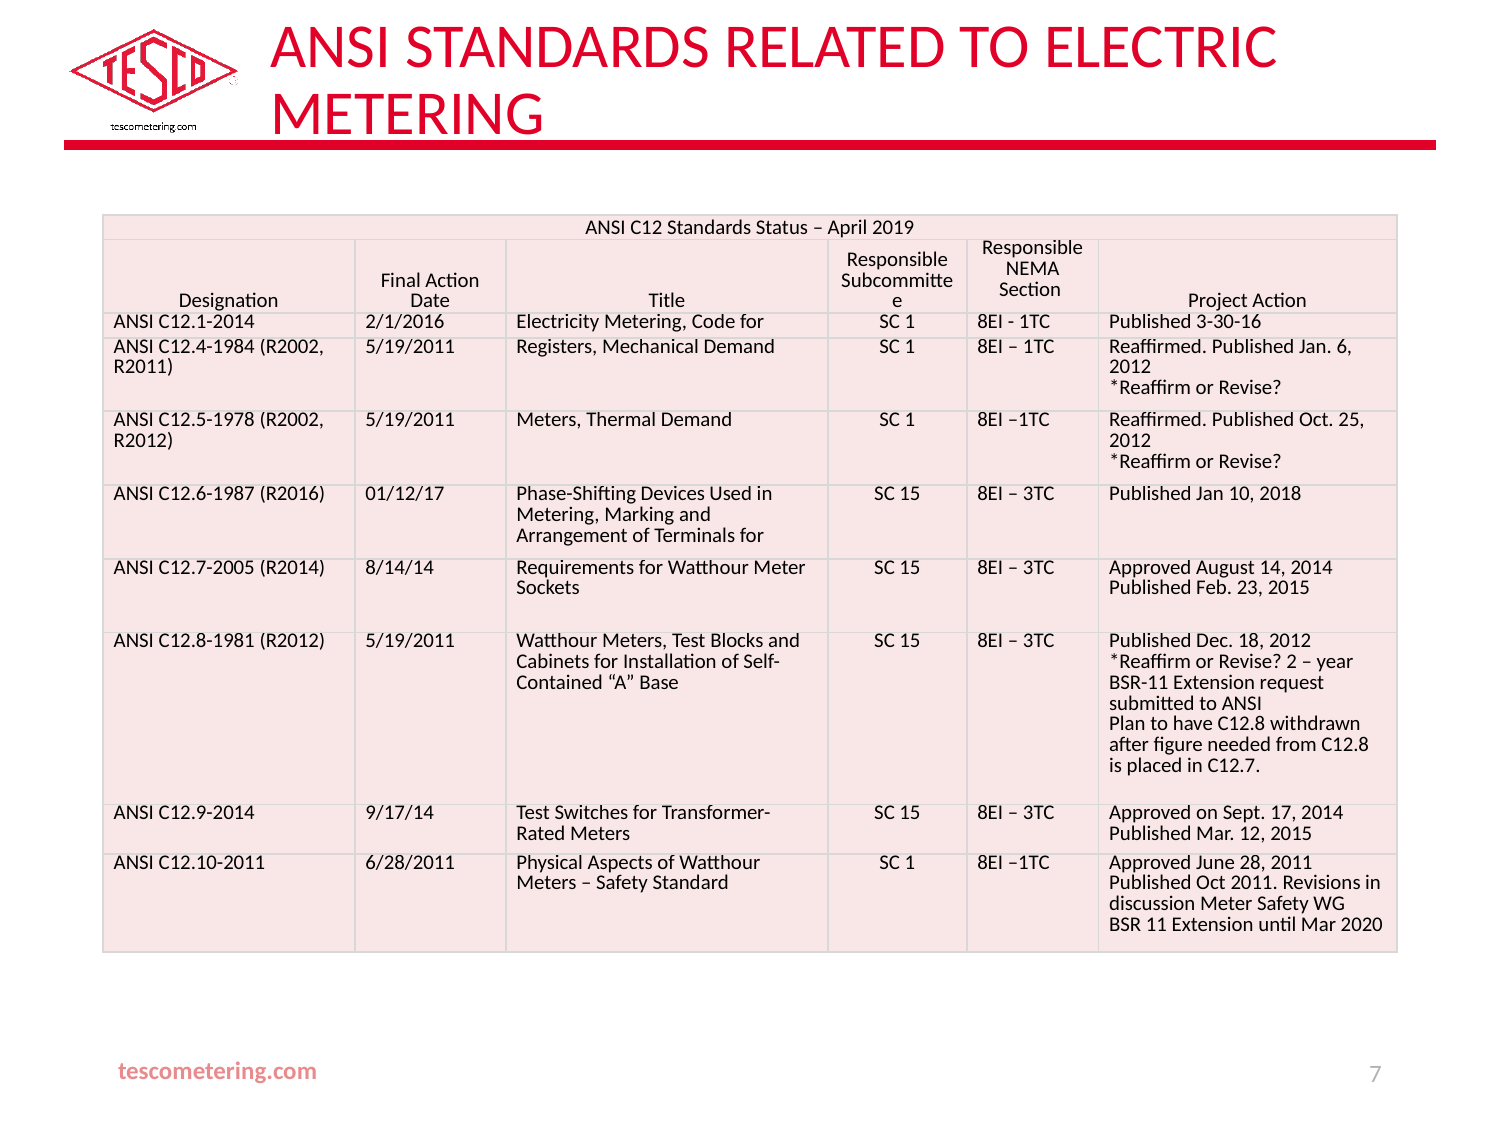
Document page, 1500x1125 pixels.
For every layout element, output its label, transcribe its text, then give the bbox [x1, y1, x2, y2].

table_cell Requirements for Watthour Meter Sockets [507, 560, 827, 632]
table_cell SC 15 [829, 805, 966, 853]
table_cell Meters, Thermal Demand [507, 412, 827, 484]
table_cell ANSI C12.8-1981 (R2012) [104, 633, 354, 804]
table_cell Watthour Meters, Test Blocks and Cabinets for Installation of Self-Contained “A” Base [507, 633, 827, 804]
table_cell SC 15 [829, 560, 966, 632]
table_cell 6/28/2011 [356, 855, 505, 951]
table_cell ANSI C12.10-2011 [104, 855, 354, 951]
table_cell Published 3-30-16 [1099, 314, 1396, 337]
table_cell 8EI - 1TC [968, 314, 1098, 337]
table_cell Approved June 28, 2011 Published Oct 2011. Revisions in discussion Meter Safety WG BSR 11 Extension until Mar 2020 [1099, 855, 1396, 951]
table_cell Project Action [1099, 240, 1396, 312]
table_cell 5/19/2011 [356, 412, 505, 484]
table_cell Final Action Date [356, 240, 505, 312]
table_cell ANSI C12.4-1984 (R2002, R2011) [104, 339, 354, 410]
table_cell Reaffirmed. Published Oct. 25, 2012 *Reaffirm or Revise? [1099, 412, 1396, 484]
table_cell ANSI C12.5-1978 (R2002, R2012) [104, 412, 354, 484]
table_cell ANSI C12.6-1987 (R2016) [104, 486, 354, 558]
table_cell SC 1 [829, 314, 966, 337]
table_cell SC 1 [829, 412, 966, 484]
table_cell 9/17/14 [356, 805, 505, 853]
table_cell 8EI – 3TC [968, 633, 1098, 804]
table_cell Phase-Shifting Devices Used in Metering, Marking and Arrangement of Terminals for [507, 486, 827, 558]
table_cell SC 1 [829, 855, 966, 951]
table_cell 2/1/2016 [356, 314, 505, 337]
table_cell Physical Aspects of Watthour Meters – Safety Standard [507, 855, 827, 951]
picture [69, 29, 238, 133]
table_cell 5/19/2011 [356, 339, 505, 410]
table_header ANSI C12 Standards Status – April 2019 [104, 216, 1396, 239]
table_cell Designation [104, 240, 354, 312]
table_cell Responsible NEMA Section [968, 240, 1098, 312]
table_cell 8EI –1TC [968, 412, 1098, 484]
table_cell Published Dec. 18, 2012 *Reaffirm or Revise? 2 – year BSR-11 Extension request submitted to ANSI Plan to have C12.8 withdrawn after figure needed from C12.8 is placed in C12.7. [1099, 633, 1396, 804]
table_cell 8/14/14 [356, 560, 505, 632]
table_cell 8EI – 3TC [968, 486, 1098, 558]
table_cell ANSI C12.7-2005 (R2014) [104, 560, 354, 632]
table_cell SC 15 [829, 633, 966, 804]
table_cell 8EI – 1TC [968, 339, 1098, 410]
table_cell 8EI –1TC [968, 855, 1098, 951]
table_cell SC 15 [829, 486, 966, 558]
table_cell ANSI C12.1-2014 [104, 314, 354, 337]
table_cell Test Switches for Transformer-Rated Meters [507, 805, 827, 853]
table_cell Responsible Subcommittee [829, 240, 966, 312]
footer tescometering.com [103, 1039, 610, 1100]
title ANSI Standards Related to Electric Metering [255, 24, 1438, 137]
table_cell ANSI C12.9-2014 [104, 805, 354, 853]
table_cell Title [507, 240, 827, 312]
slide_number 7 [1059, 1042, 1397, 1103]
table_cell 5/19/2011 [356, 633, 505, 804]
table_cell Reaffirmed. Published Jan. 6, 2012 *Reaffirm or Revise? [1099, 339, 1396, 410]
table_cell SC 1 [829, 339, 966, 410]
table_cell Approved August 14, 2014 Published Feb. 23, 2015 [1099, 560, 1396, 632]
table_cell 01/12/17 [356, 486, 505, 558]
table_cell 8EI – 3TC [968, 560, 1098, 632]
table_cell Registers, Mechanical Demand [507, 339, 827, 410]
table_cell Approved on Sept. 17, 2014 Published Mar. 12, 2015 [1099, 805, 1396, 853]
table_cell Published Jan 10, 2018 [1099, 486, 1396, 558]
table_cell 8EI – 3TC [968, 805, 1098, 853]
table_cell Electricity Metering, Code for [507, 314, 827, 337]
